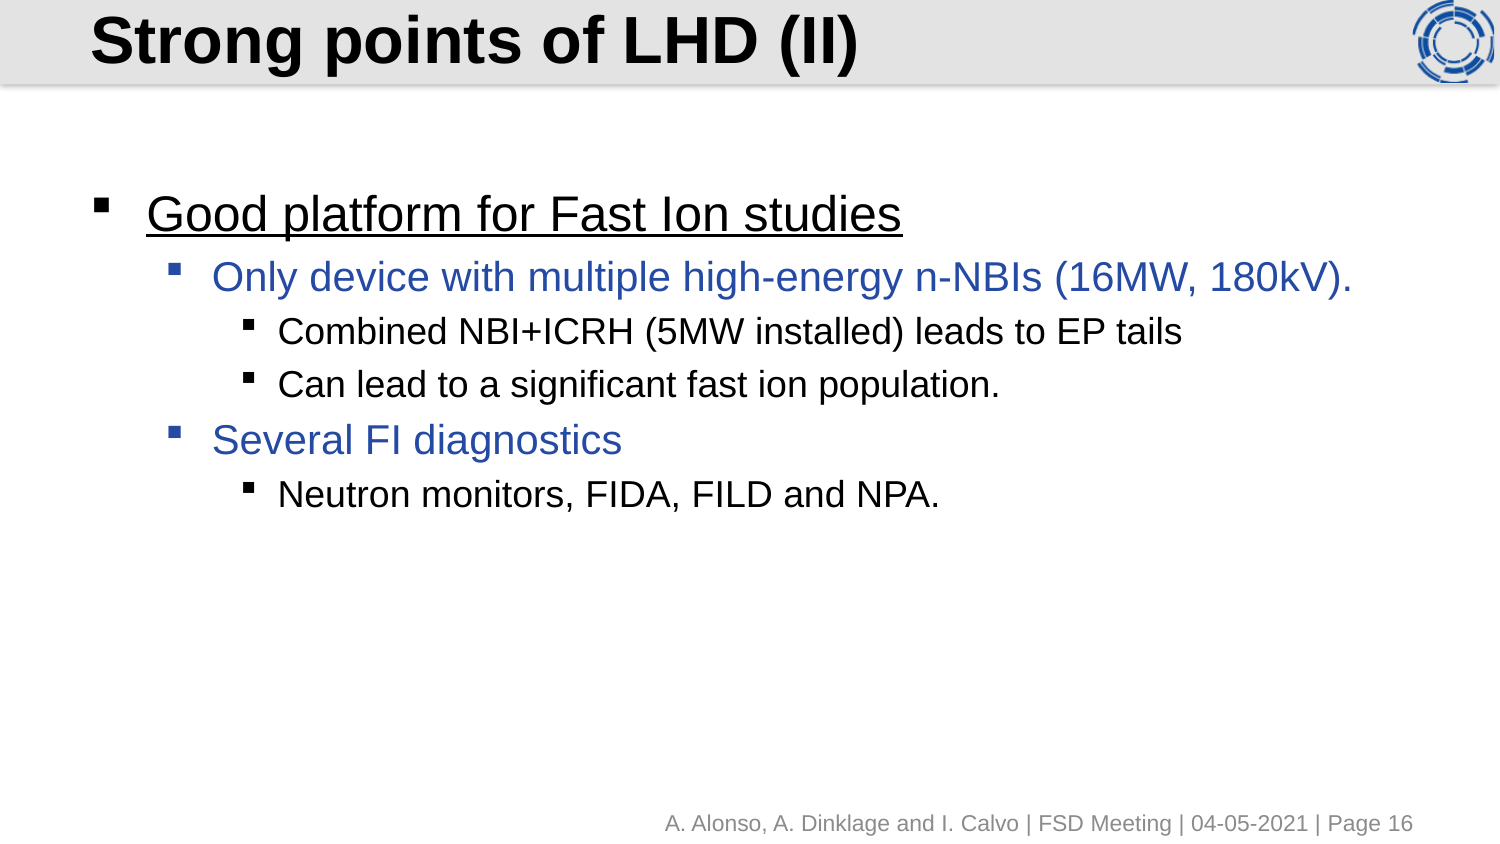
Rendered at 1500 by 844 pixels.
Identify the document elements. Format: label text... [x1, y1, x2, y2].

title Strong points of LHD (II) [75, 15, 1313, 72]
footer A. Alonso, A. Dinklage and I. Calvo | FSD Meeting | 04-05-2021 | Page 16 [76, 805, 1429, 839]
list Good platform for Fast Ion studies Only device with multiple high-energy n-NBIs (16MW, 180kV). Combined NBI+ICRH (5MW installed) leads to EP tails Can lead to a significant fast ion population. Several FI diagnostics Neutron monitors, FIDA, FILD and NPA. [75, 173, 1426, 777]
